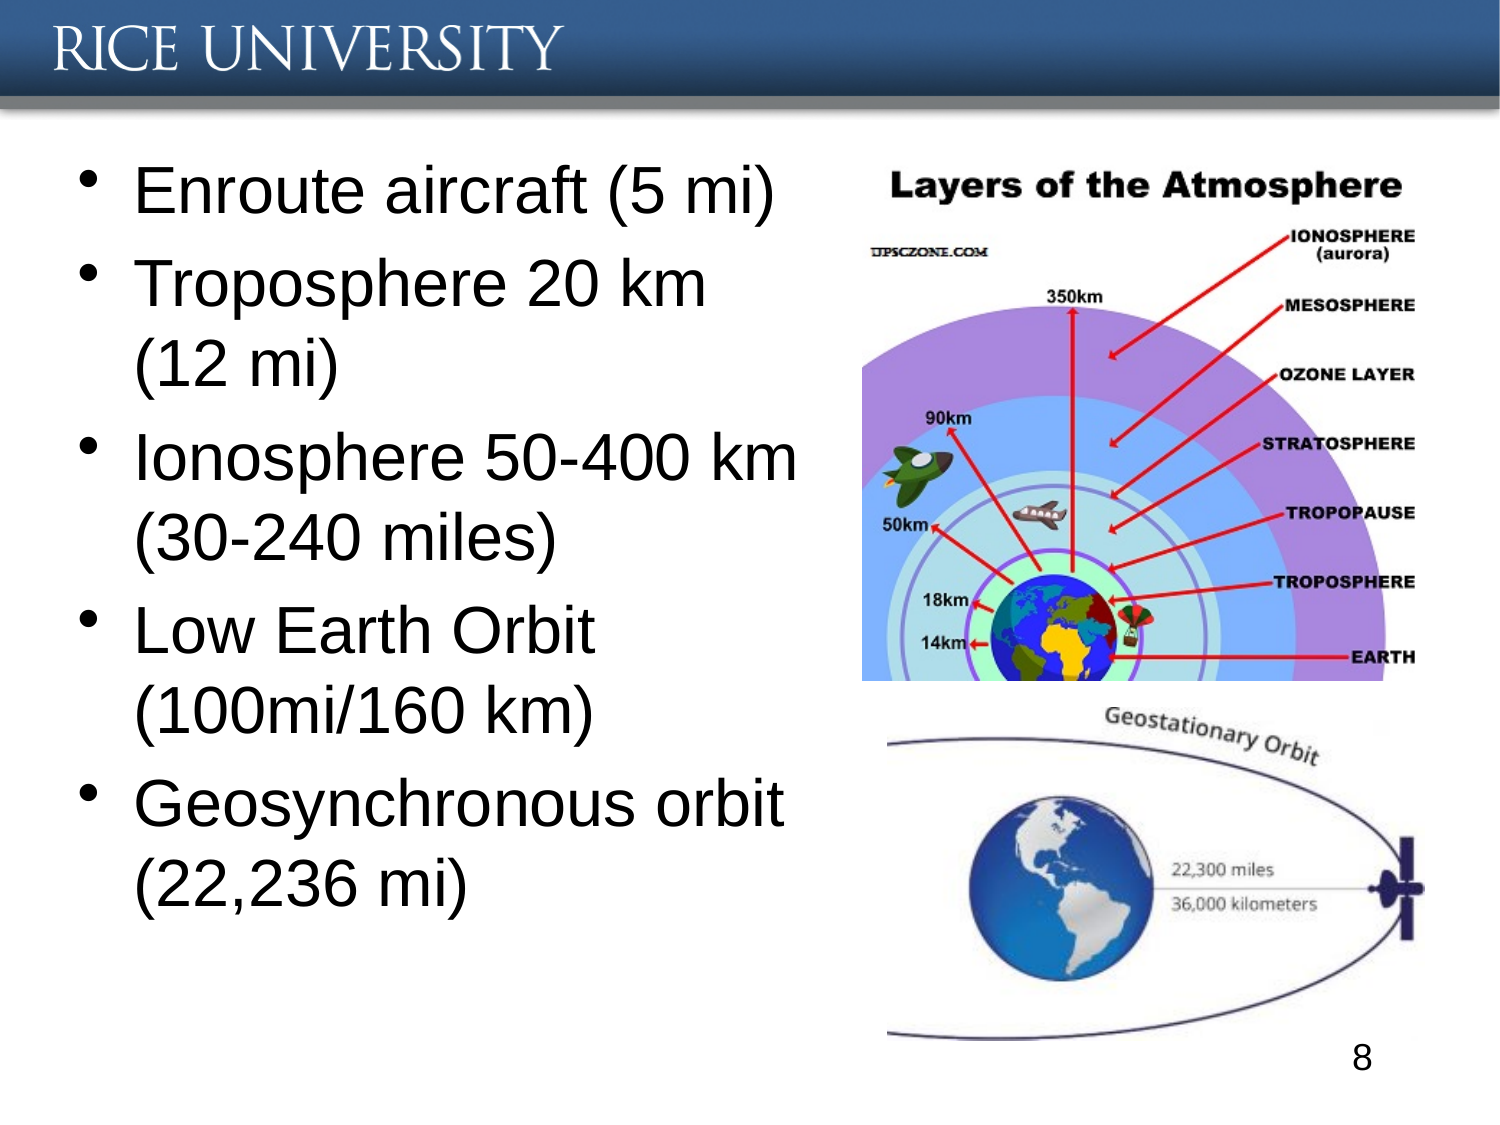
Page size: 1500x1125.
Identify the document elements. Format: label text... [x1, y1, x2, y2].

list Enroute aircraft (5 mi) Troposphere 20 km (12 mi) Ionosphere 50-400 km (30-240 miles) Low Earth Orbit (100mi/160 km) Geosynchronous orbit (22,236 mi) [62, 139, 838, 1013]
picture [862, 142, 1438, 682]
slide_number 8 [1074, 1050, 1388, 1100]
picture [887, 707, 1426, 1042]
picture [0, 0, 1500, 120]
